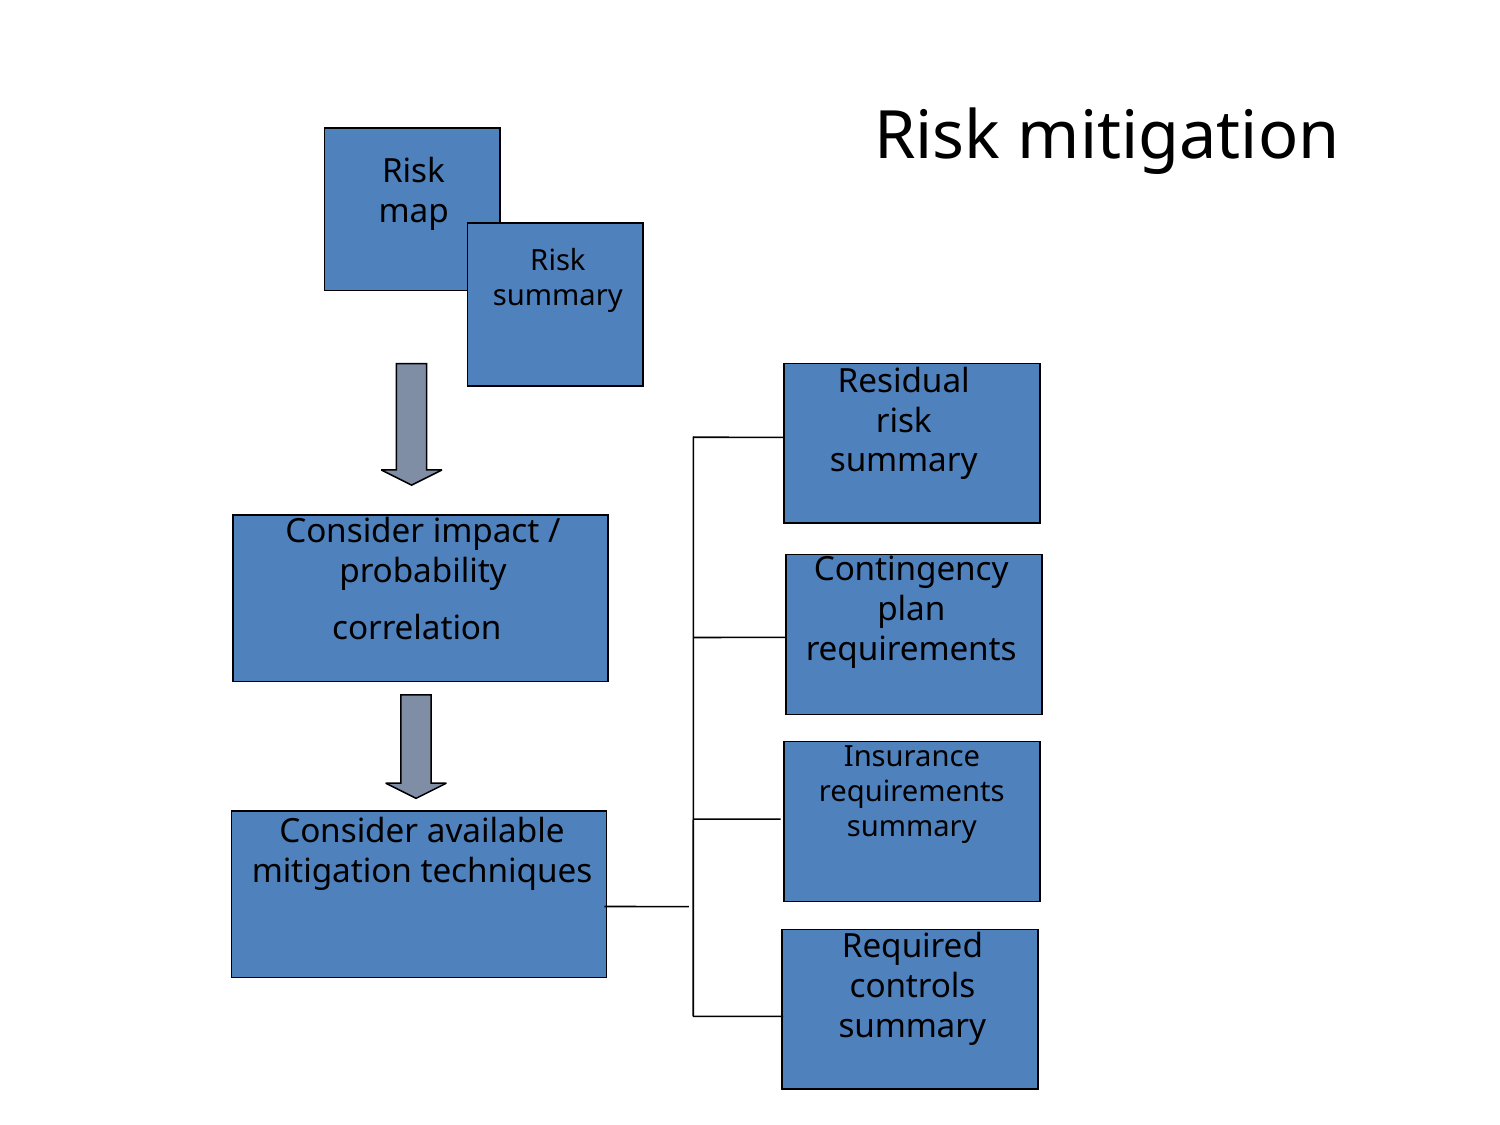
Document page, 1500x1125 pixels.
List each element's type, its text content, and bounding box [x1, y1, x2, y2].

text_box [231, 127, 1056, 1090]
title Risk mitigation [714, 77, 1500, 186]
